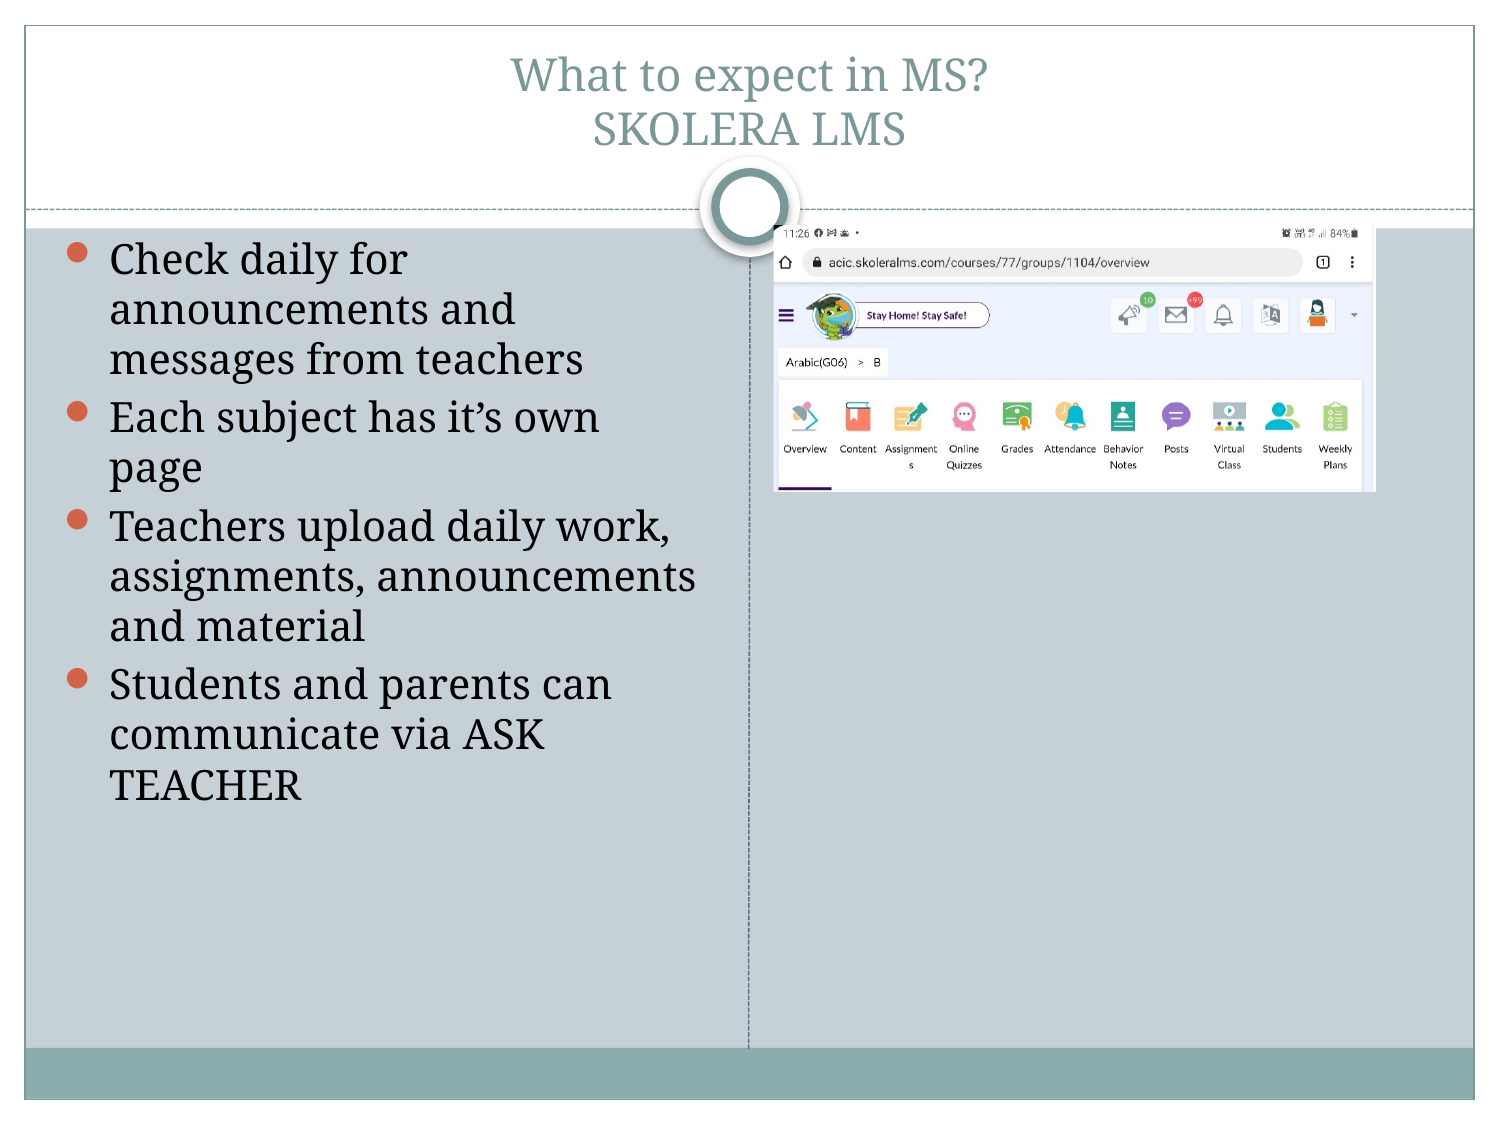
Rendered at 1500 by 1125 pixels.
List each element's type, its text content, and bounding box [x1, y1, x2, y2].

title What to expect in MS? SKOLERA LMS [49, 37, 1450, 162]
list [773, 224, 1377, 492]
list Check daily for announcements and messages from teachers Each subject has it’s own page Teachers upload daily work, assignments, announcements and material Students and parents can communicate via ASK TEACHER [49, 224, 712, 993]
